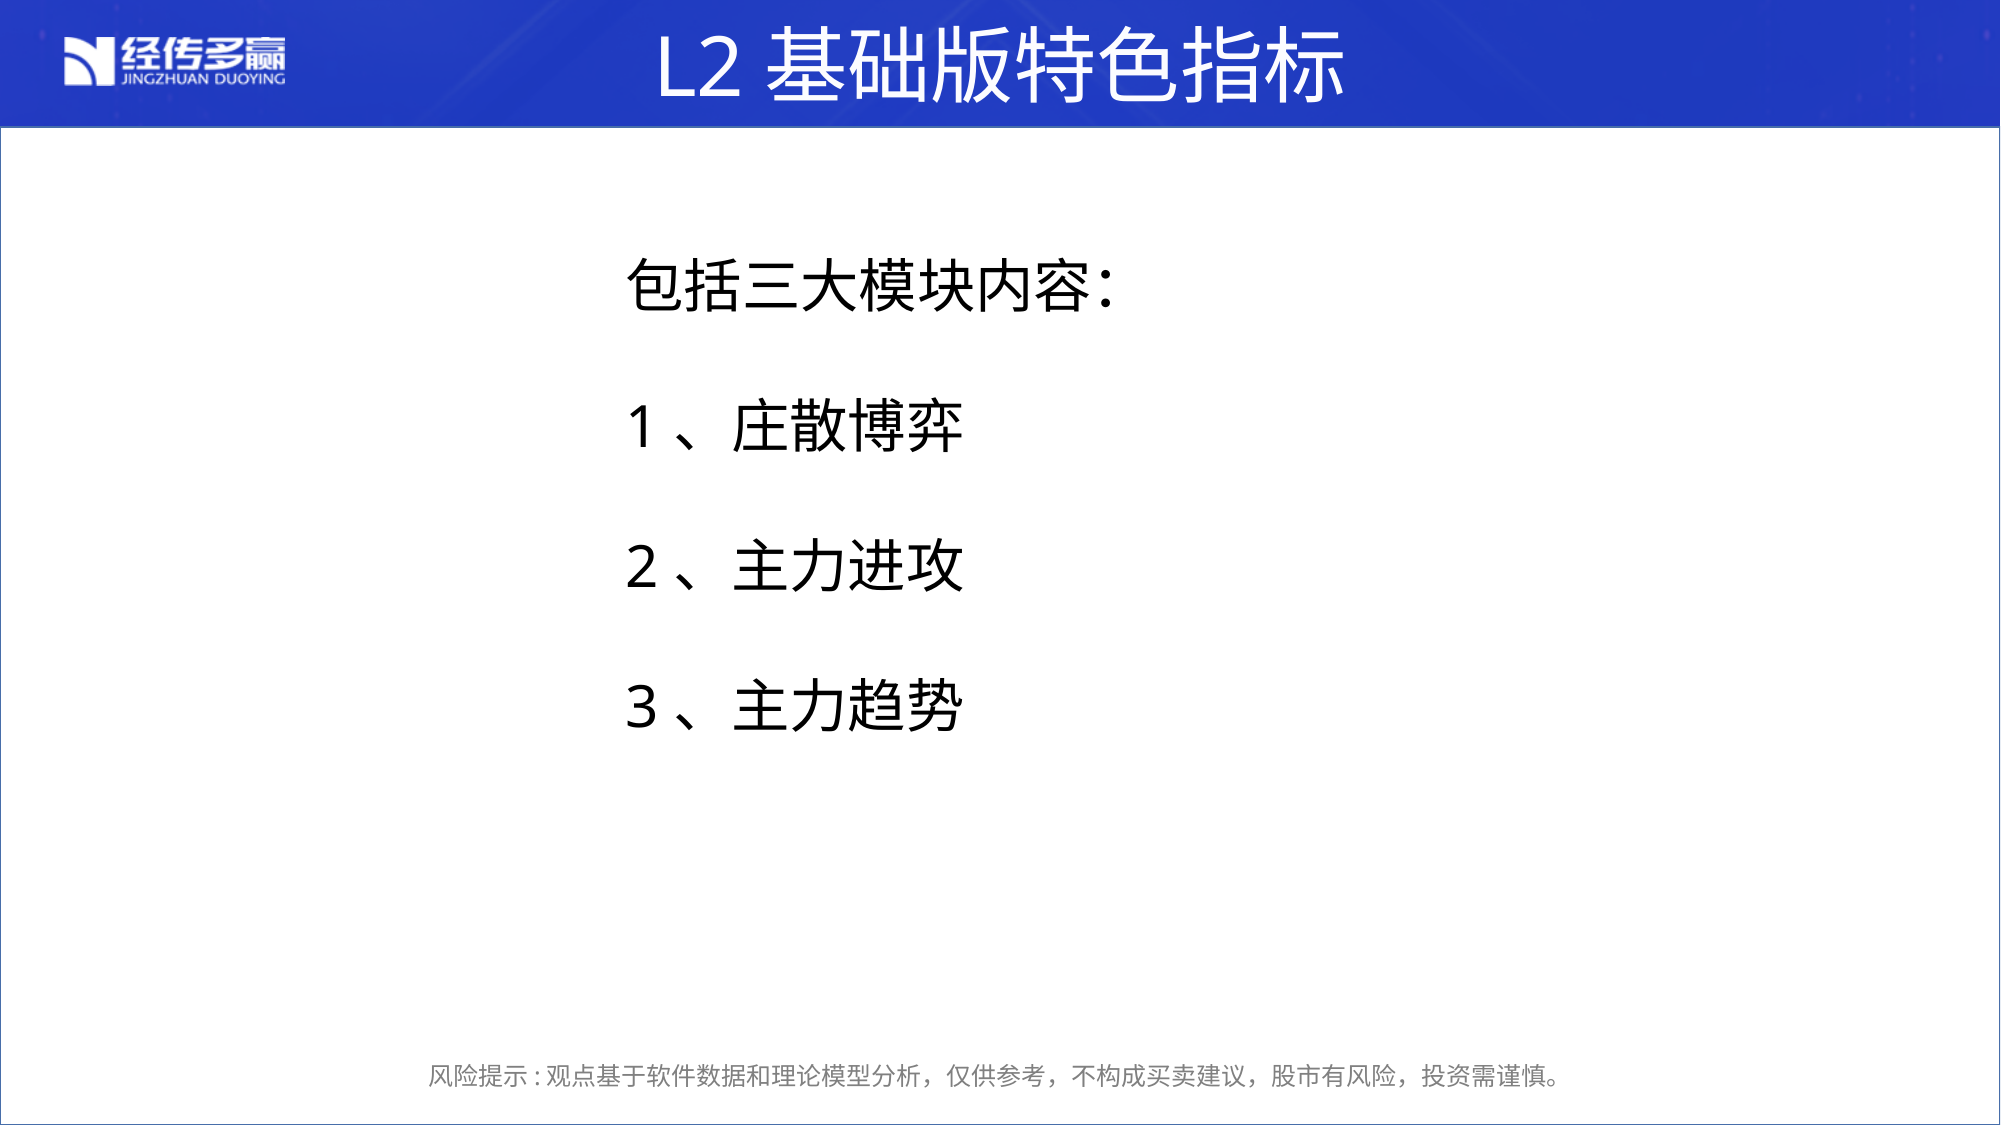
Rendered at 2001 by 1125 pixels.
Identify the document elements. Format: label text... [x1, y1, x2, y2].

text_box 包括三大模块内容： 1、庄散博弈 2、主力进攻 3、主力趋势 [611, 242, 1549, 747]
text_box L2基础版特色指标 [608, 5, 1391, 121]
picture [0, 0, 2000, 126]
